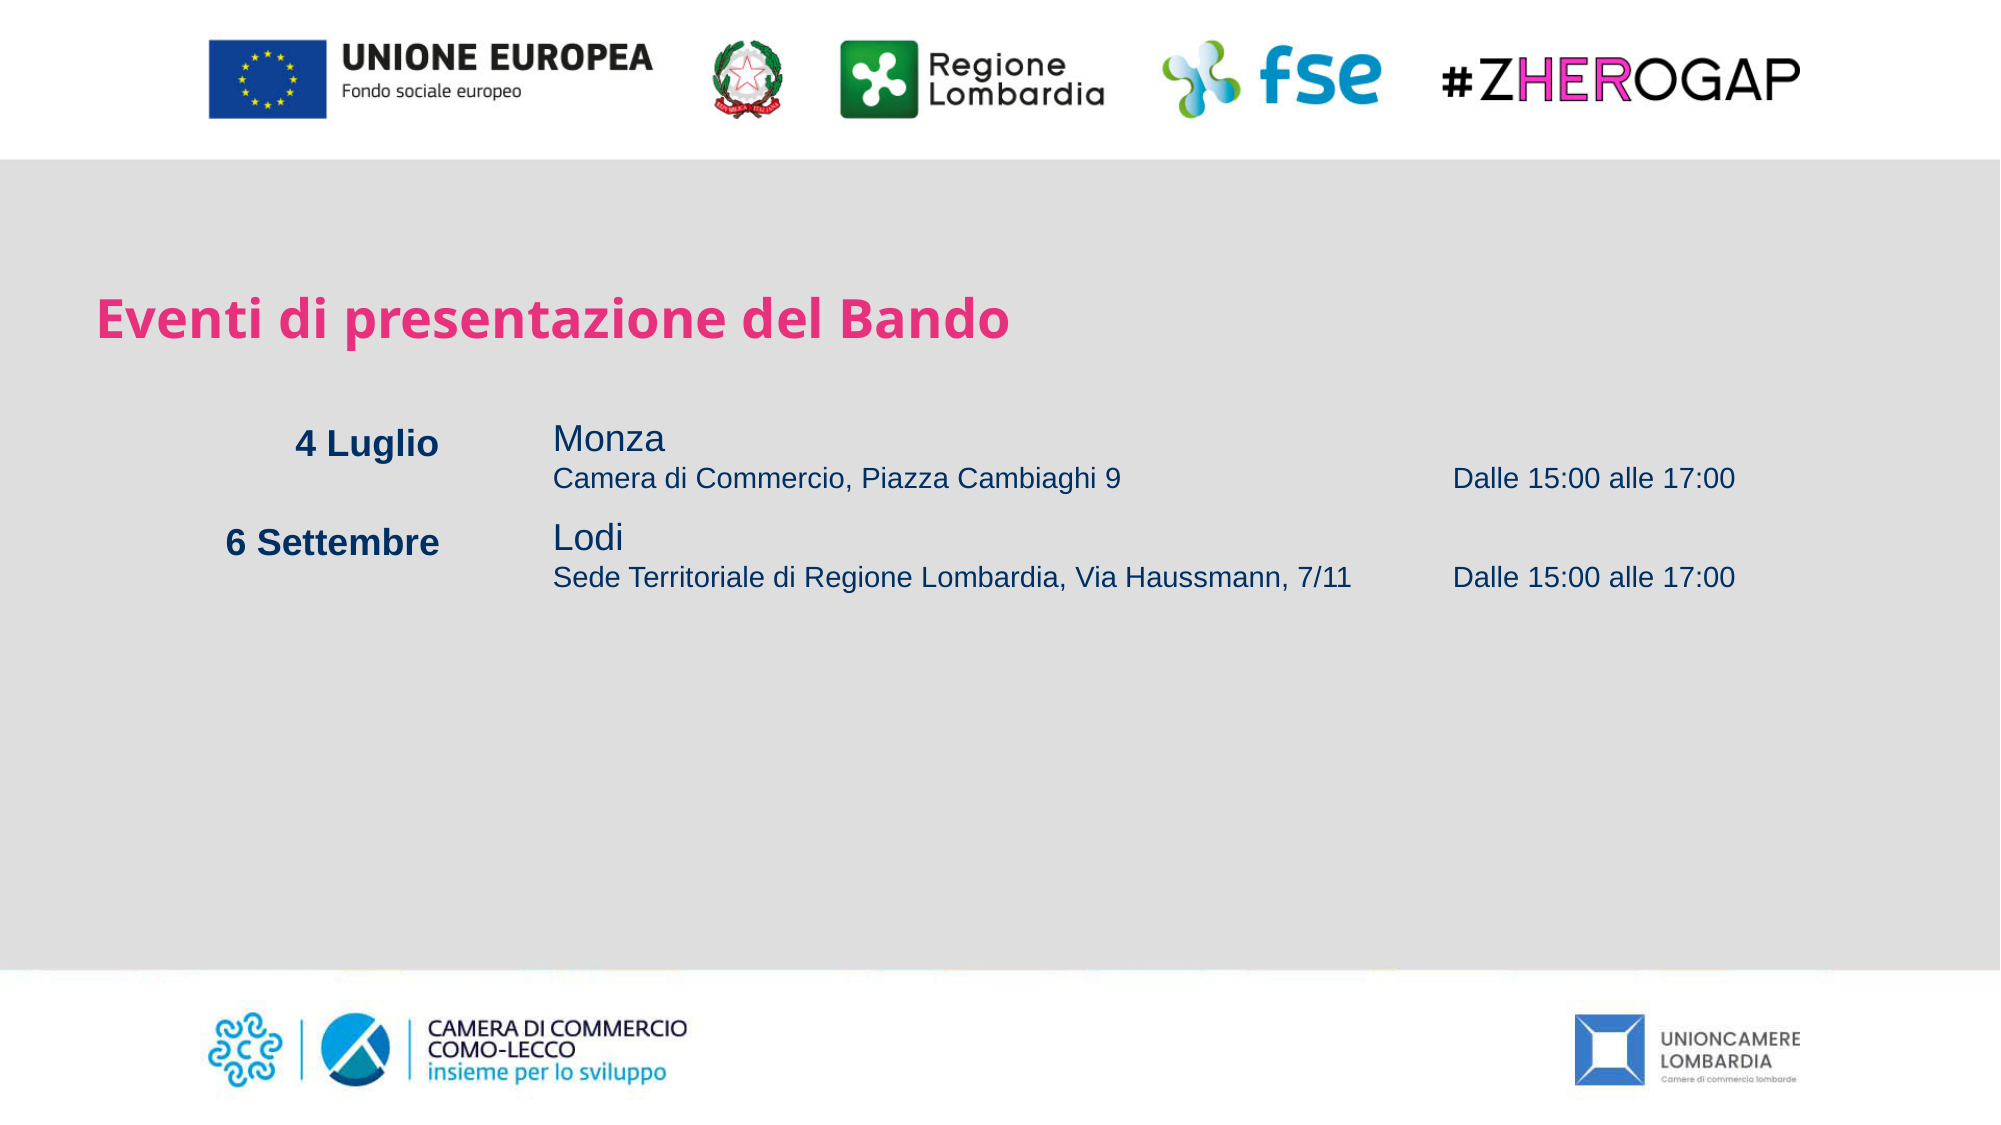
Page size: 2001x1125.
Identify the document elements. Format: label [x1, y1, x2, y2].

text_box [80, 418, 1945, 513]
picture [0, 0, 2000, 1125]
text_box [80, 517, 1945, 613]
